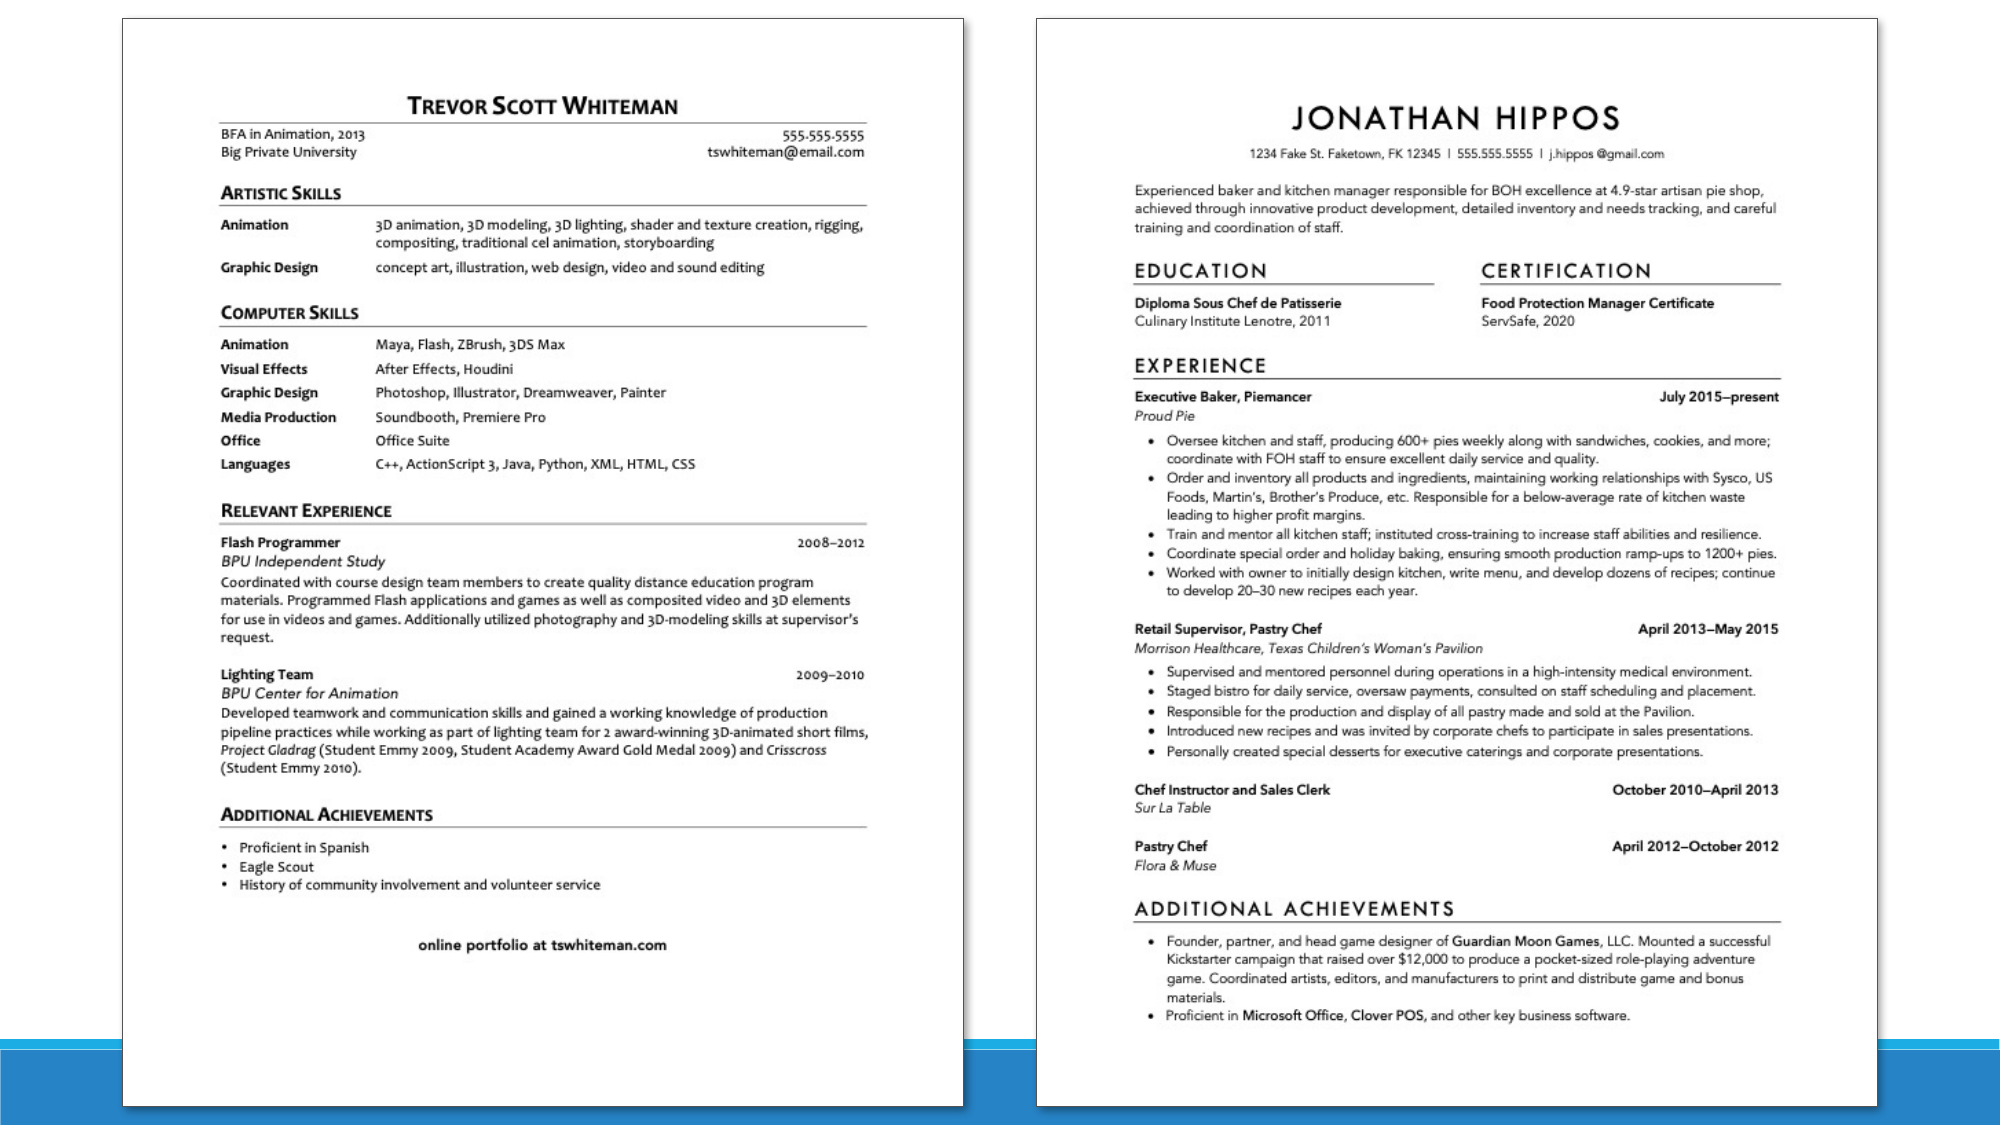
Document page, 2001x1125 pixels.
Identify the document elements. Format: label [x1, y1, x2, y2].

picture [1036, 18, 1878, 1107]
picture [122, 18, 964, 1107]
